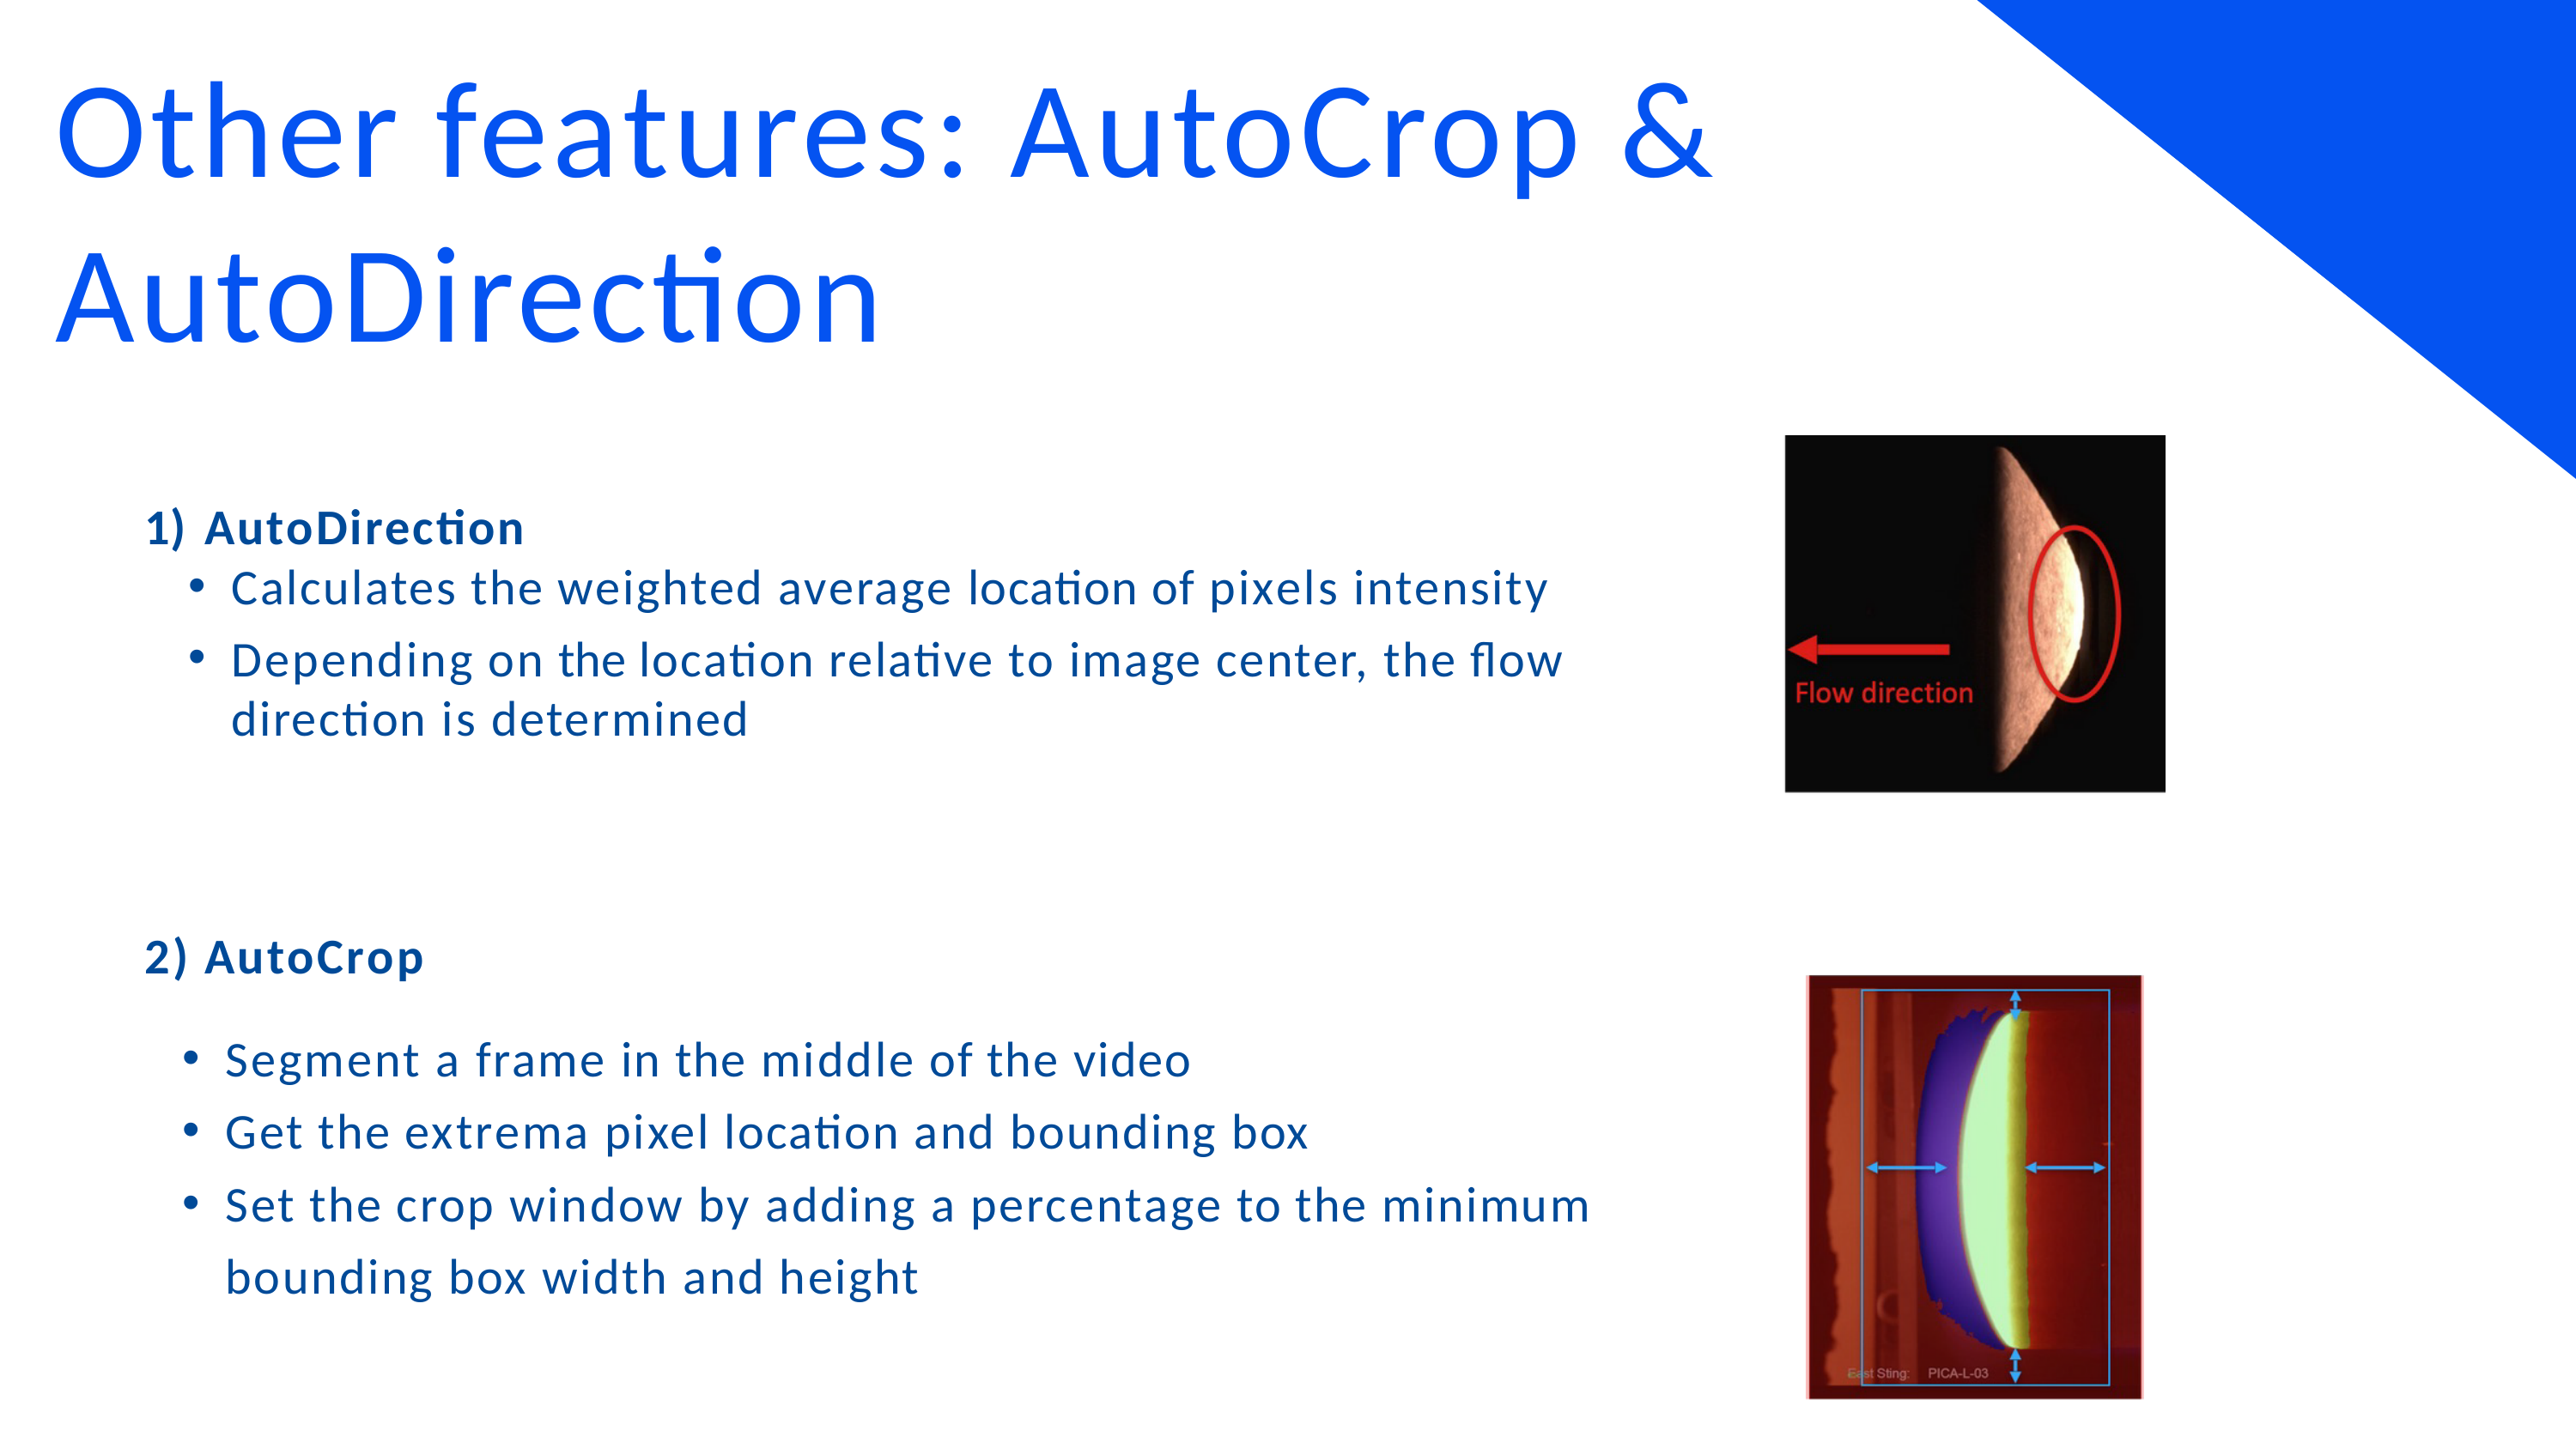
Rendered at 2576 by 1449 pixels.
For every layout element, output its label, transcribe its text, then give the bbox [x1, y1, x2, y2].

text_box Segment a frame in the middle of the video Get the extrema pixel location and bounding box Set the crop window by adding a percentage to the minimum bounding box width and height [180, 1014, 1698, 1304]
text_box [1779, 0, 2576, 1400]
text_box AutoDirection Calculates the weighted average location of pixels intensity Depending on the location relative to image center, the flow direction is determined [143, 493, 1735, 747]
text_box 2) AutoCrop [143, 922, 434, 985]
title Other features: AutoCrop & AutoDirection [53, 36, 1735, 370]
